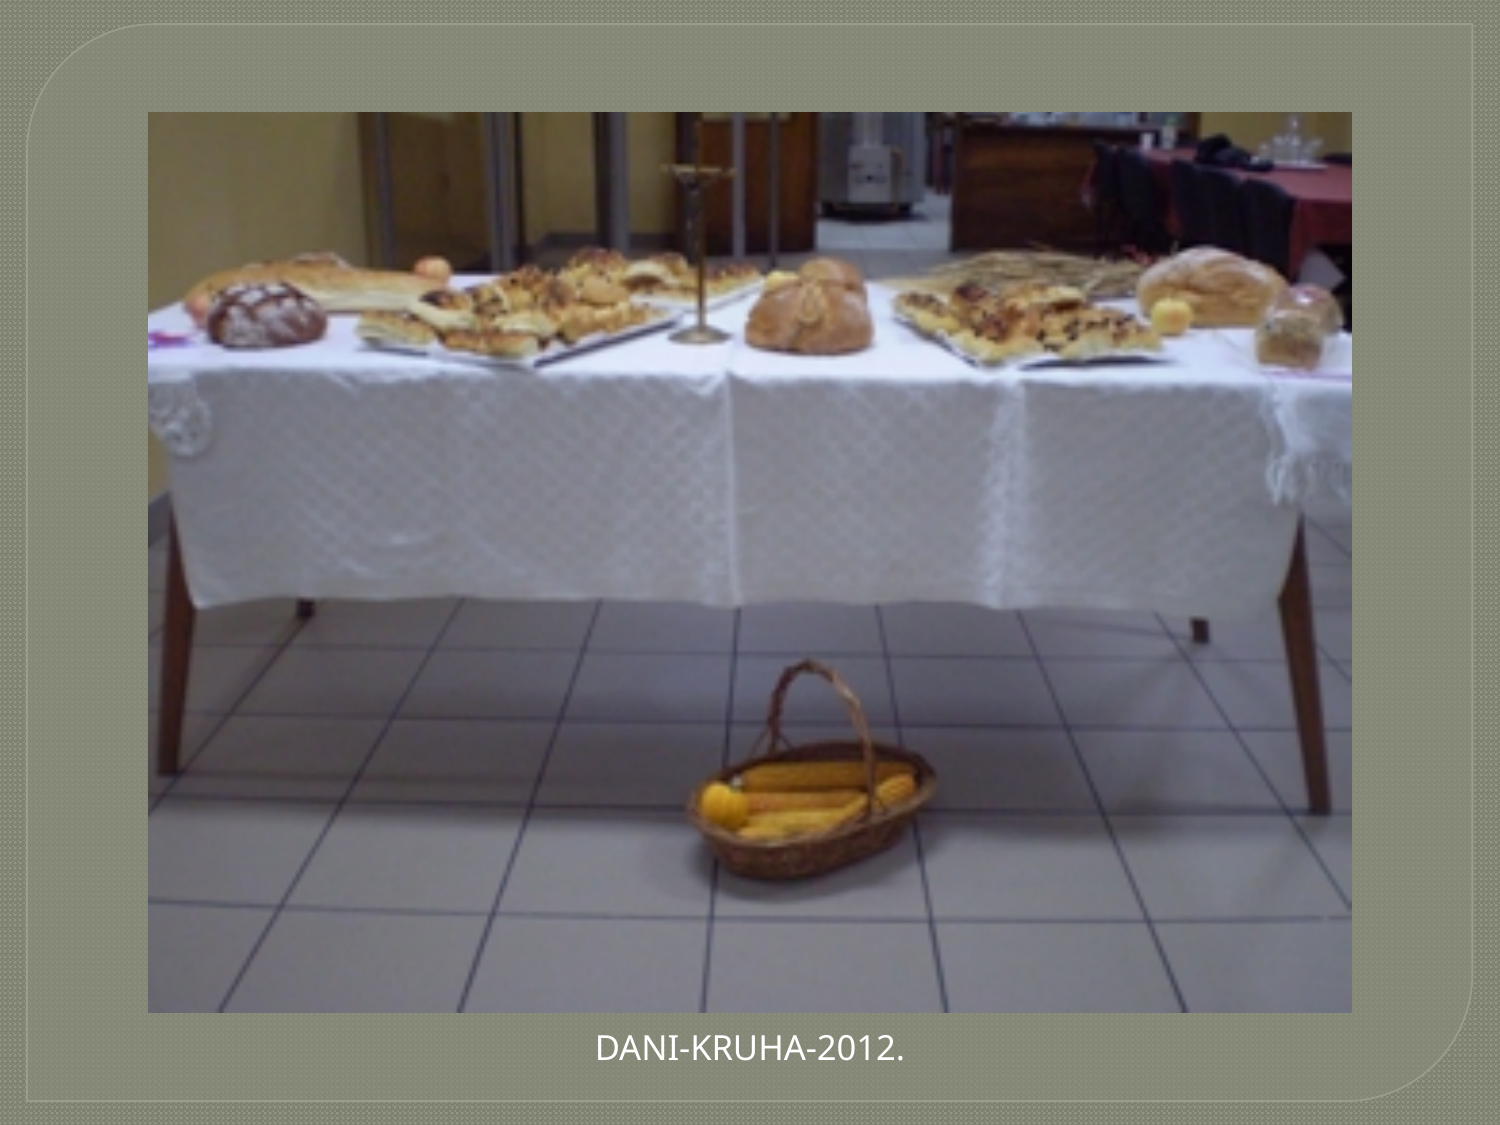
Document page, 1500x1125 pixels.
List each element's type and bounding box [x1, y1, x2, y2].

text_box [148, 112, 1352, 1076]
